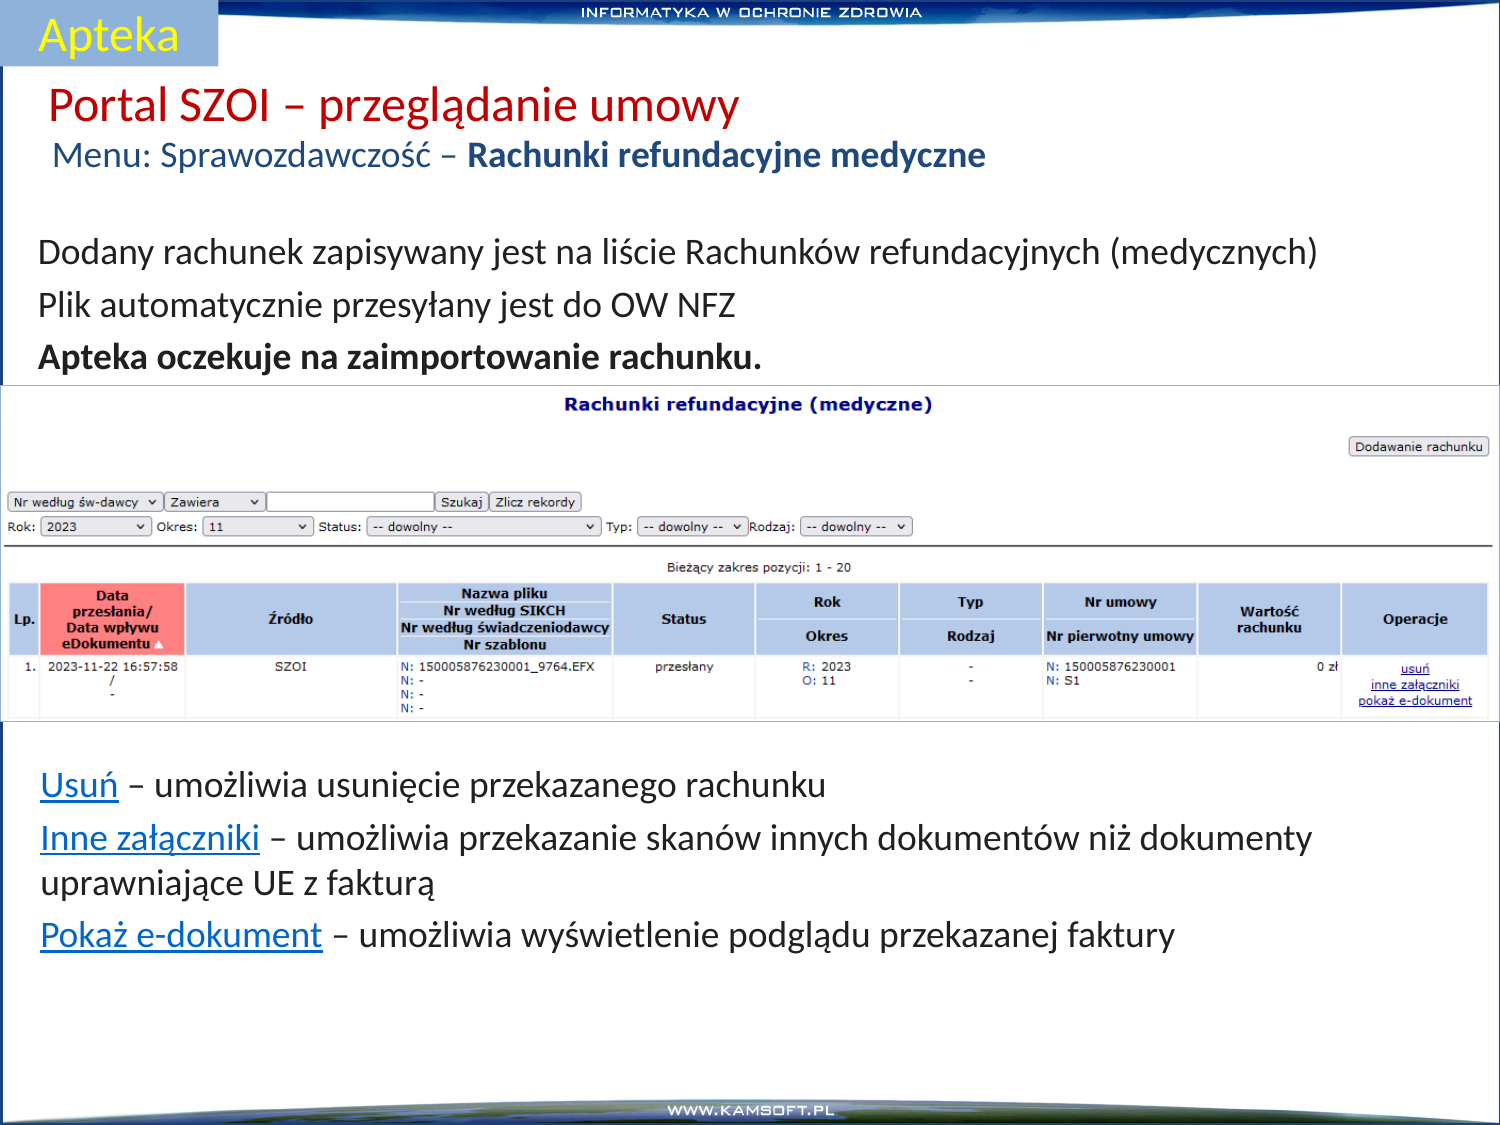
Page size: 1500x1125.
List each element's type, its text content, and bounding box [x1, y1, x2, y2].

text_box Menu: Sprawozdawczość – Rachunki refundacyjne medyczne [37, 122, 1486, 181]
text_box Dodany rachunek zapisywany jest na liście Rachunków refundacyjnych (medycznych) Plik automatycznie przesyłany jest do OW NFZ Apteka oczekuje na zaimportowanie rachunku. [23, 219, 1472, 291]
text_box Apteka [0, 0, 219, 67]
title Portal SZOI – przeglądanie umowy [33, 66, 1416, 138]
picture [0, 0, 1500, 1125]
text_box Usuń – umożliwia usunięcie przekazanego rachunku Inne załączniki – umożliwia przekazanie skanów innych dokumentów niż dokumenty uprawniające UE z fakturą Pokaż e-dokument – umożliwia wyświetlenie podglądu przekazanej faktury [25, 752, 1475, 824]
